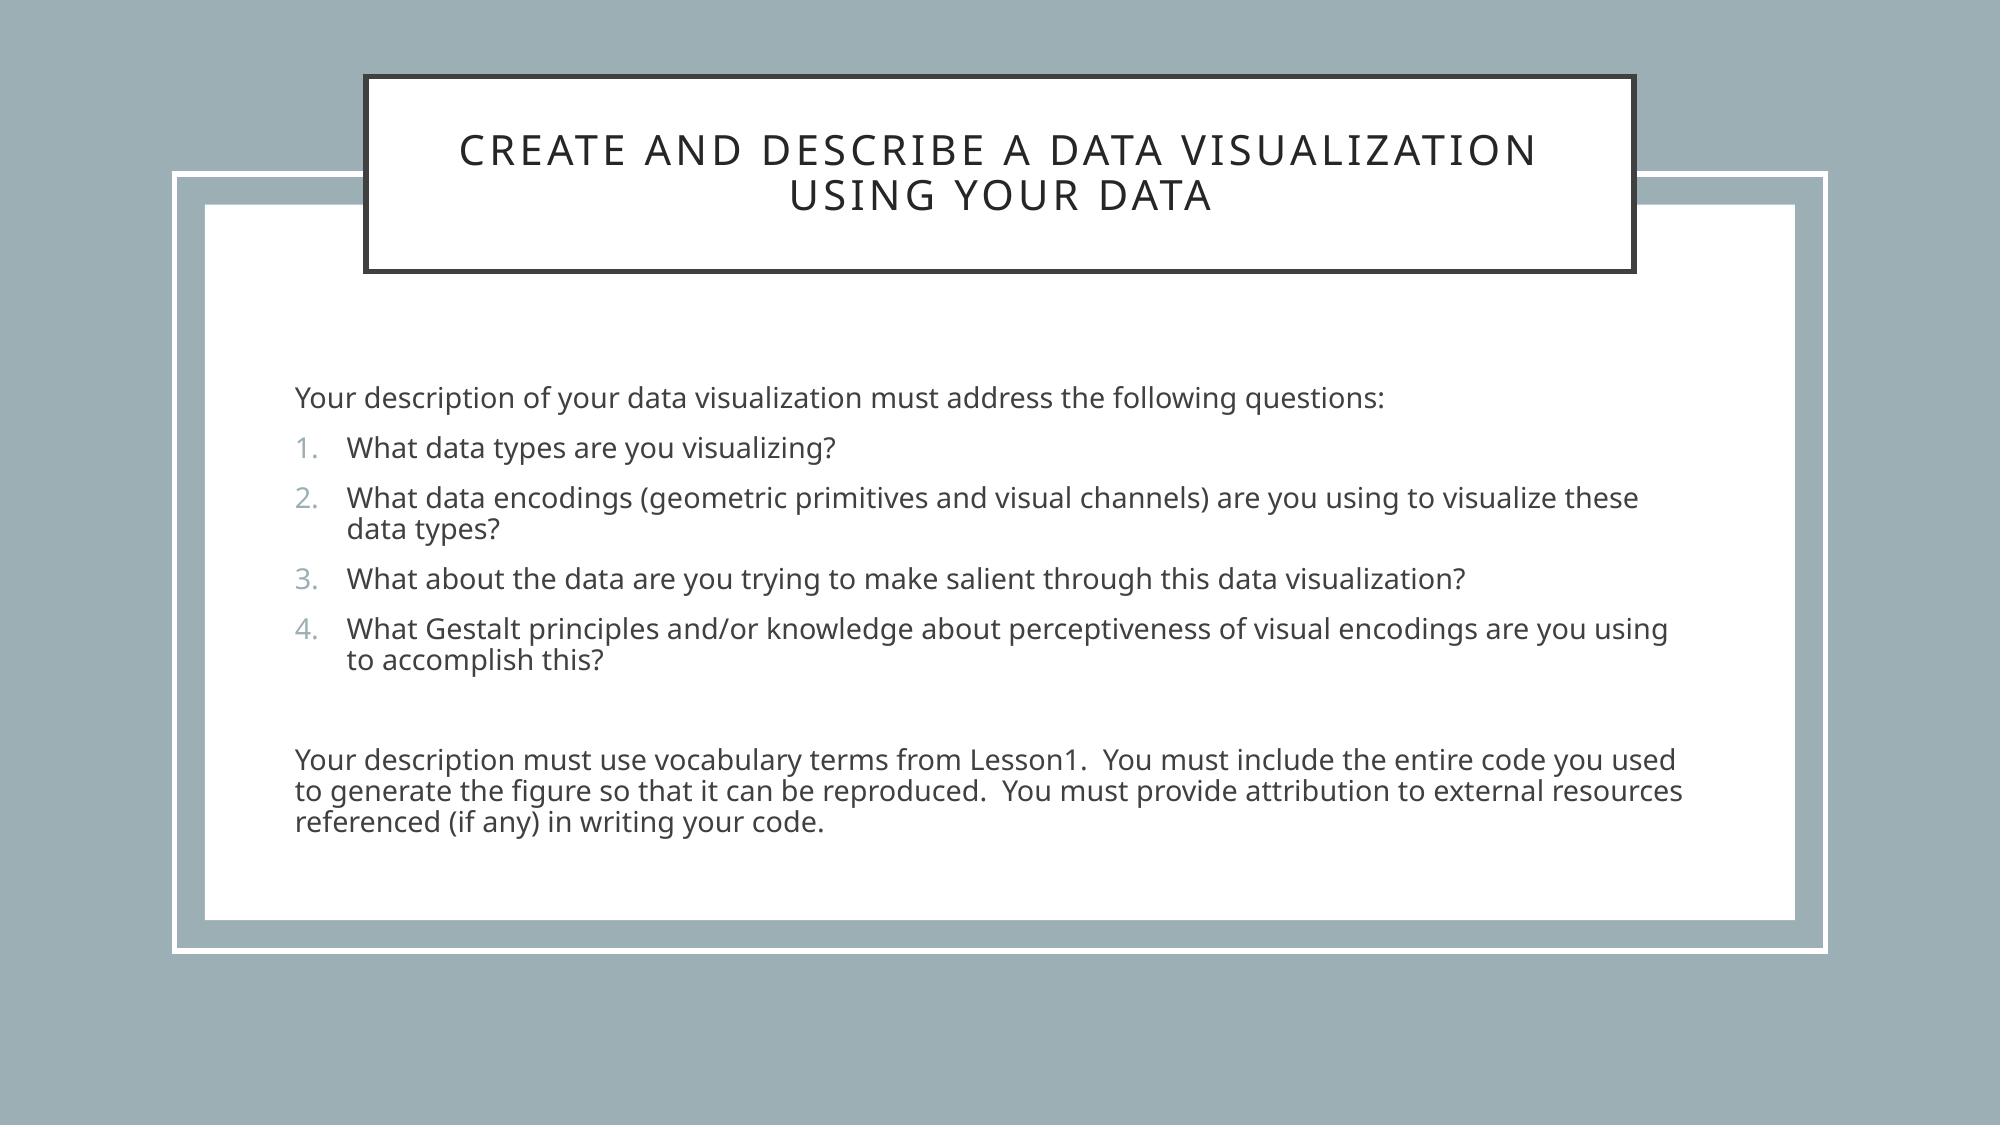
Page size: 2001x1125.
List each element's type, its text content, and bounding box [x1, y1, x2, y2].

title Create and describe a Data Visualization using YOUR DATA [363, 74, 1637, 274]
list Your description of your data visualization must address the following questions: What data types are you visualizing? What data encodings (geometric primitives and visual channels) are you using to visualize these data types? What about the data are you trying to make salient through this data visualization? What Gestalt principles and/or knowledge about perceptiveness of visual encodings are you using to accomplish this? Your description must use vocabulary terms from Lesson1. You must include the entire code you used to generate the figure so that it can be reproduced. You must provide attribution to external resources referenced (if any) in writing your code. [279, 375, 1721, 849]
text_box [173, 173, 1827, 952]
text_box [0, 0, 2000, 1125]
